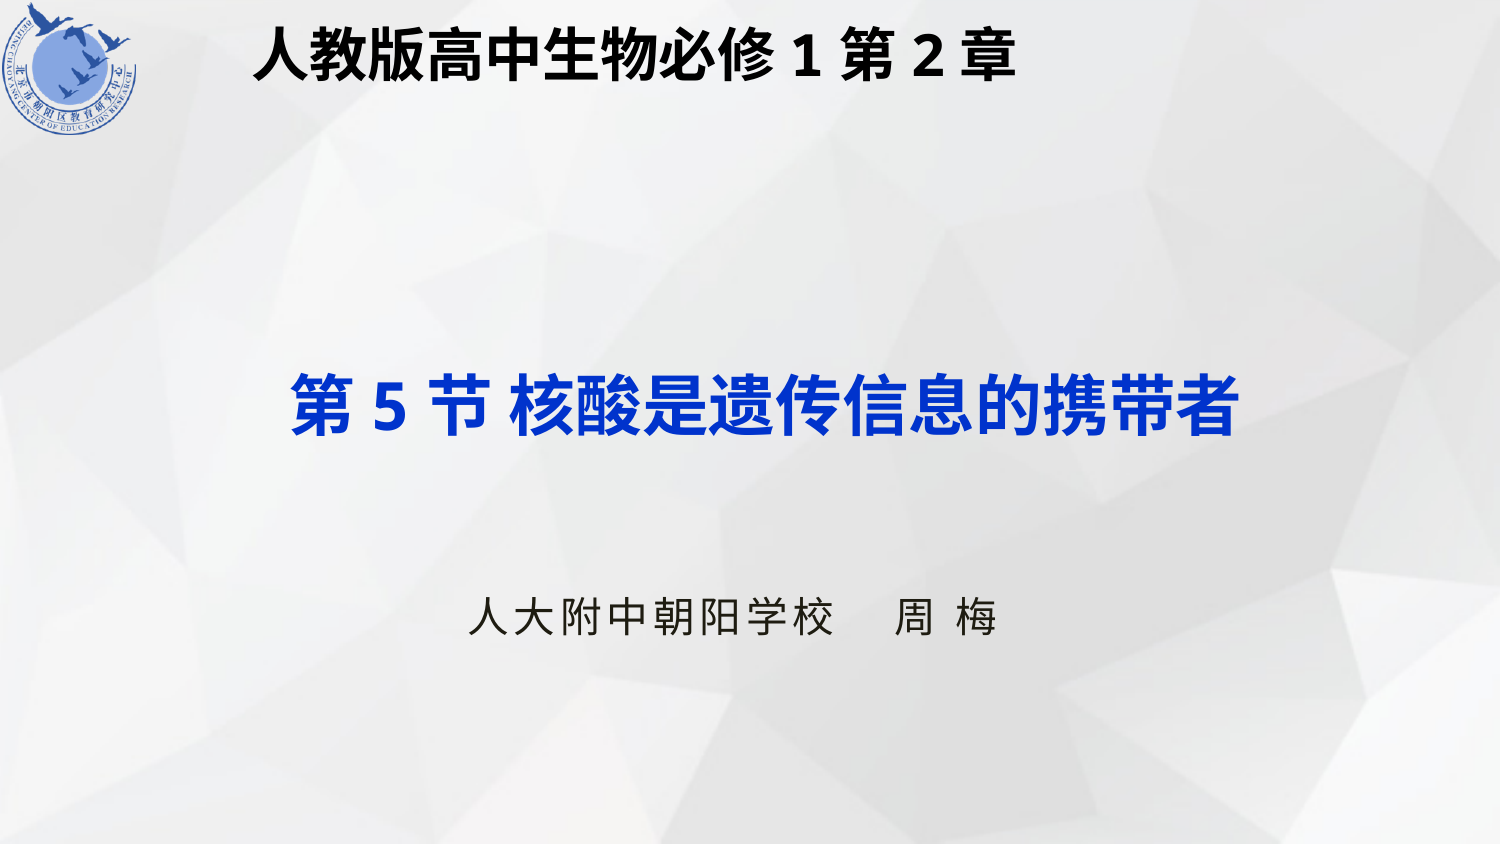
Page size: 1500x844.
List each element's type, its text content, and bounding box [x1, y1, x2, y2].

text_box 第5节 核酸是遗传信息的携带者 [19, 316, 1481, 452]
text_box 人大附中朝阳学校 周 梅 [335, 558, 1129, 649]
picture [0, 0, 1500, 844]
text_box 人教版高中生物必修1第2章 [236, 11, 1353, 96]
